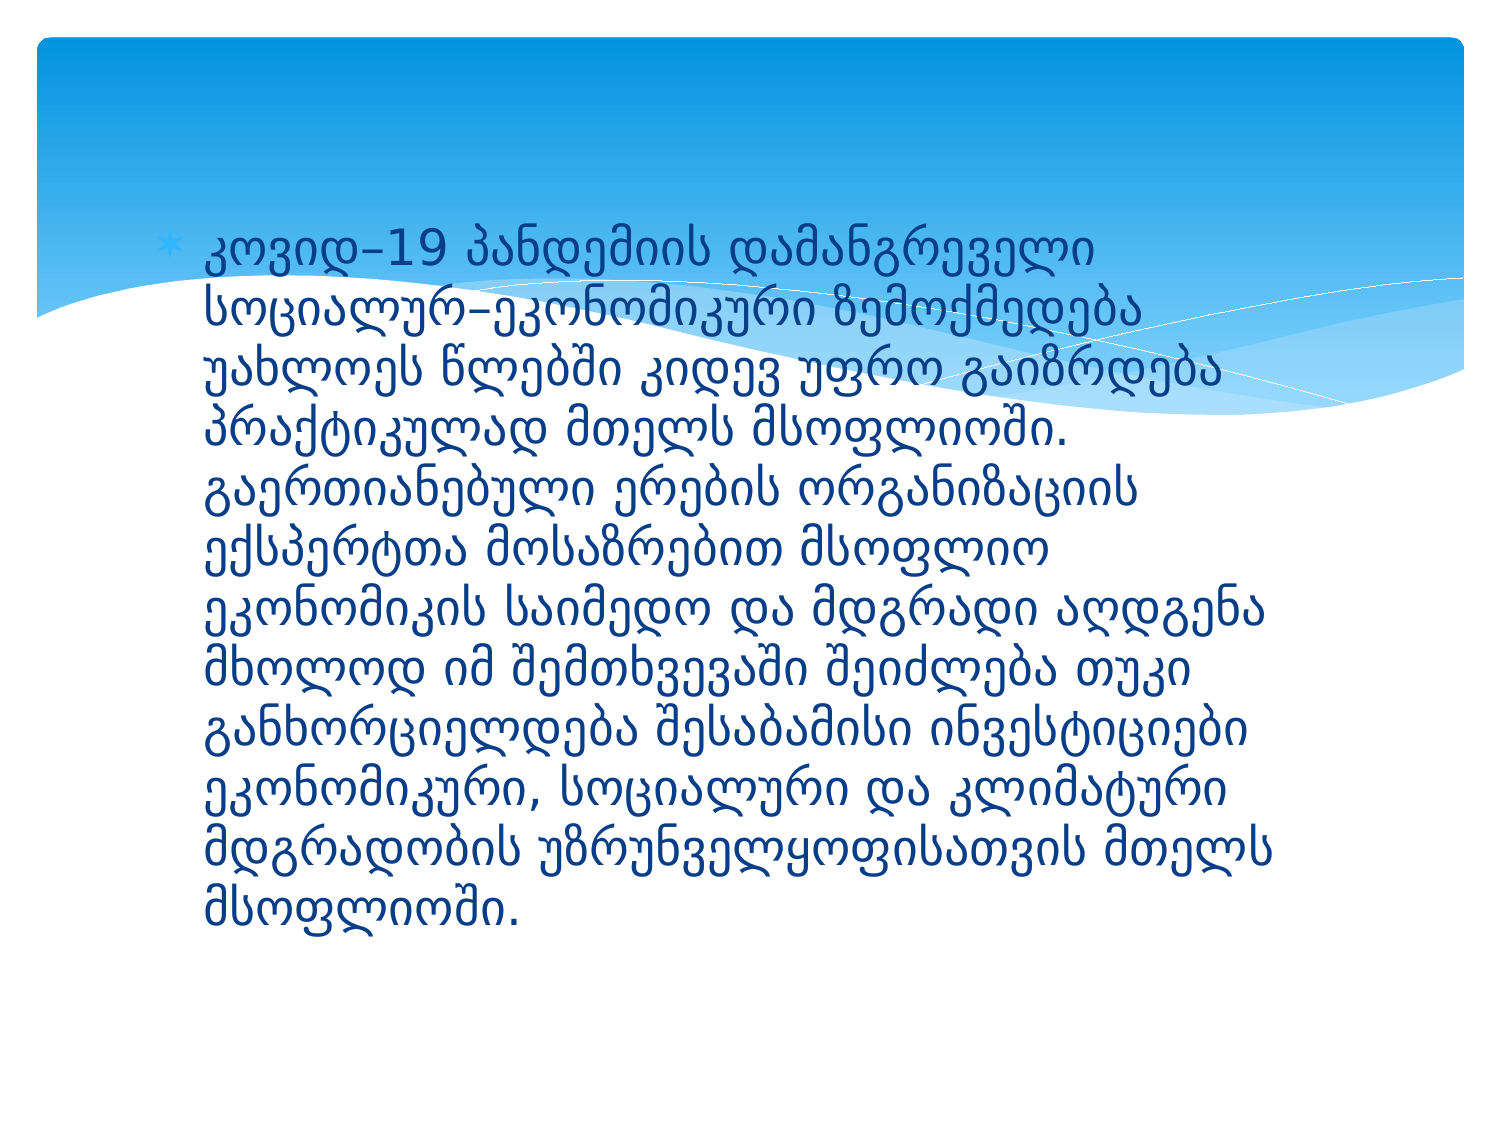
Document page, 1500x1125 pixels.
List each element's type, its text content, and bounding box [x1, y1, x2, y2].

list კოვიდ–19 პანდემიის დამანგრეველი სოციალურ–ეკონომიკური ზემოქმედება უახლოეს წლებში კიდევ უფრო გაიზრდება პრაქტიკულად მთელს მსოფლიოში. გაერთიანებული ერების ორგანიზაციის ექსპერტთა მოსაზრებით მსოფლიო ეკონომიკის საიმედო და მდგრადი აღდგენა მხოლოდ იმ შემთხვევაში შეიძლება თუკი განხორციელდება შესაბამისი ინვესტიციები ეკონომიკური, სოციალური და კლიმატური მდგრადობის უზრუნველყოფისათვის მთელს მსოფლიოში. [143, 208, 1359, 1005]
